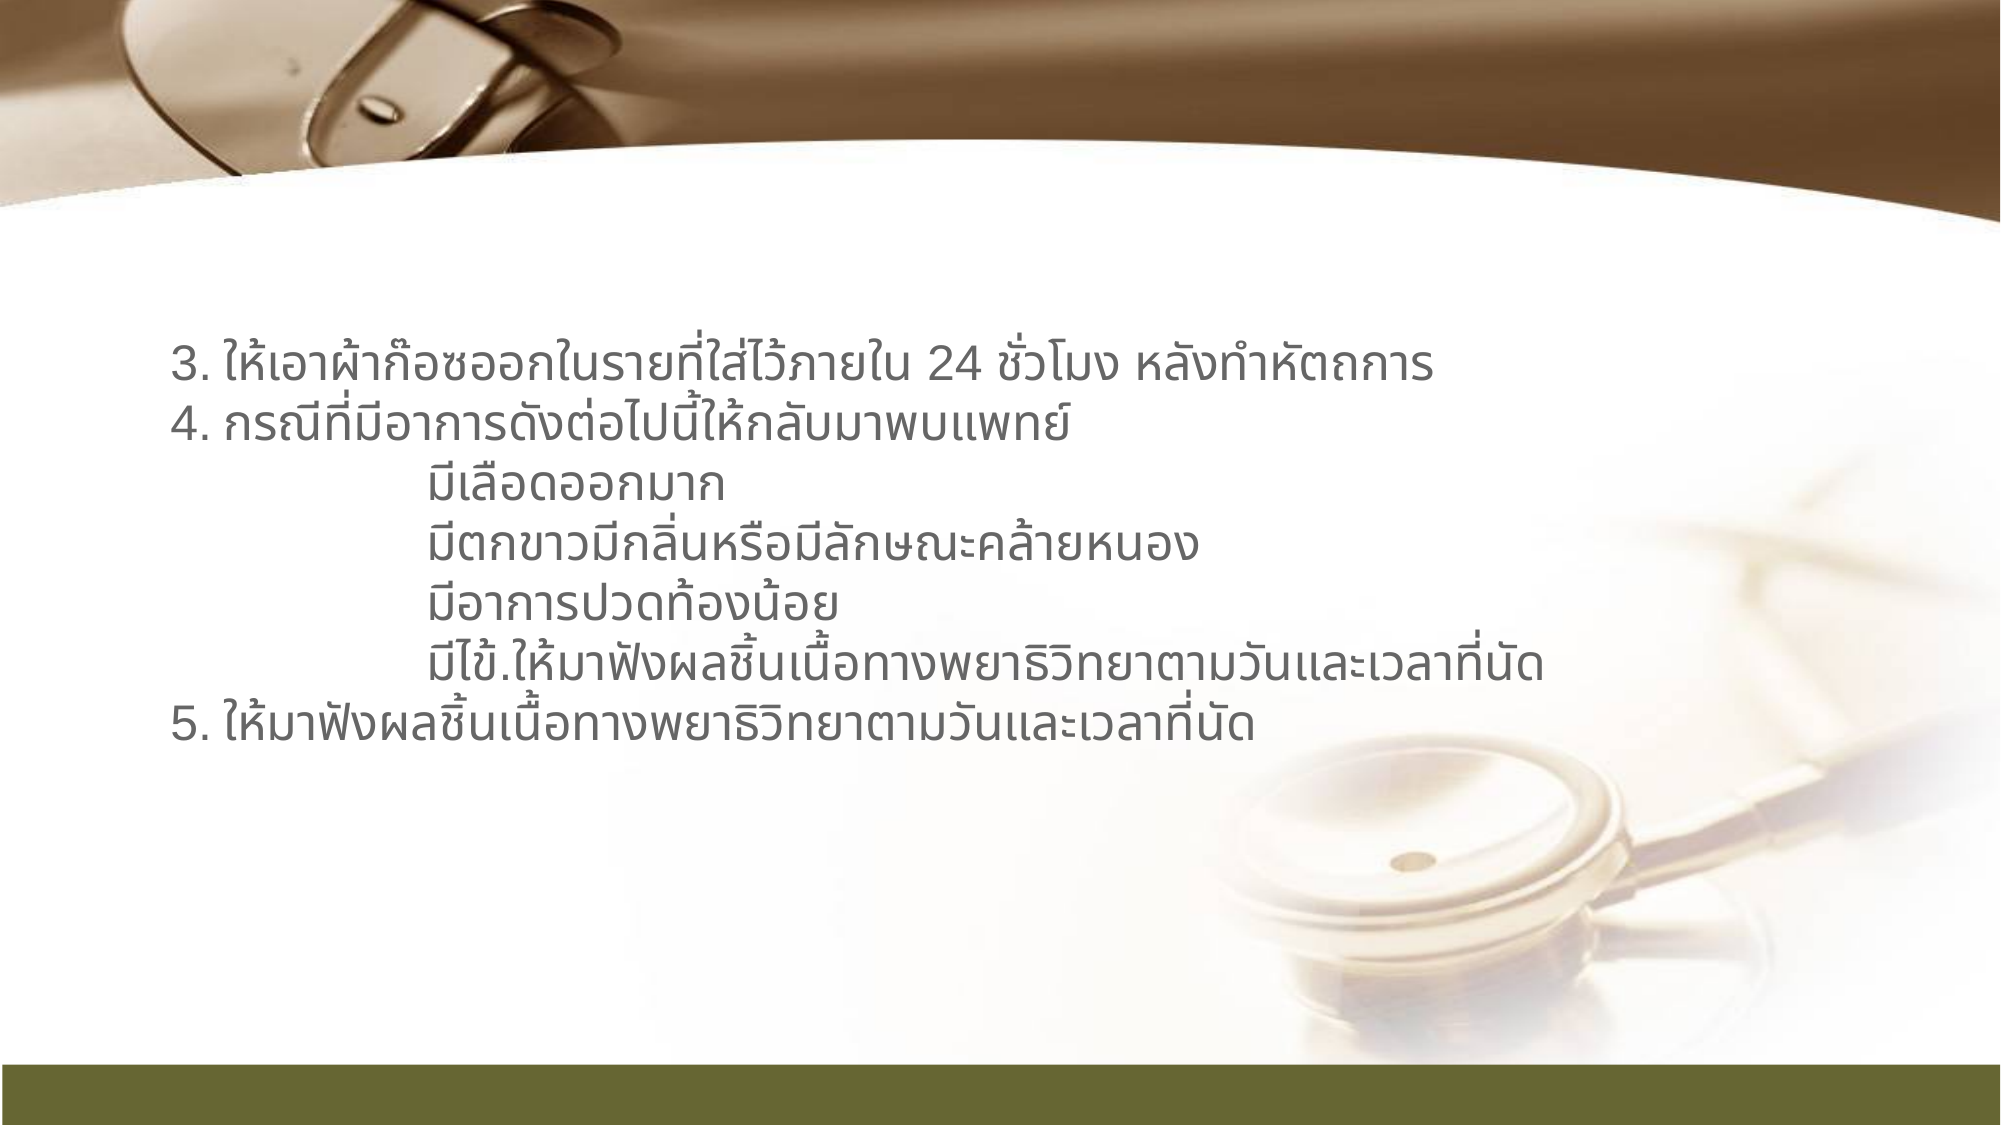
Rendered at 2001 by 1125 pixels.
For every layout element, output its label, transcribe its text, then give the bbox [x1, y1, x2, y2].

picture [0, 0, 2001, 1125]
text_box 3. ให้เอาผ้าก๊อซออกในรายที่ใส่ไว้ภายใน 24 ชั่วโมง หลังทำหัตถการ 4. กรณีที่มีอาการดังต่อไปนี้ให้กลับมาพบแพทย์ มีเลือดออกมาก มีตกขาวมีกลิ่นหรือมีลักษณะคล้ายหนอง มีอาการปวดท้องน้อย มีไข้.ให้มาฟังผลชิ้นเนื้อทางพยาธิวิทยาตามวันและเวลาที่นัด 5. ให้มาฟังผลชิ้นเนื้อทางพยาธิวิทยาตามวันและเวลาที่นัด [155, 322, 1773, 818]
